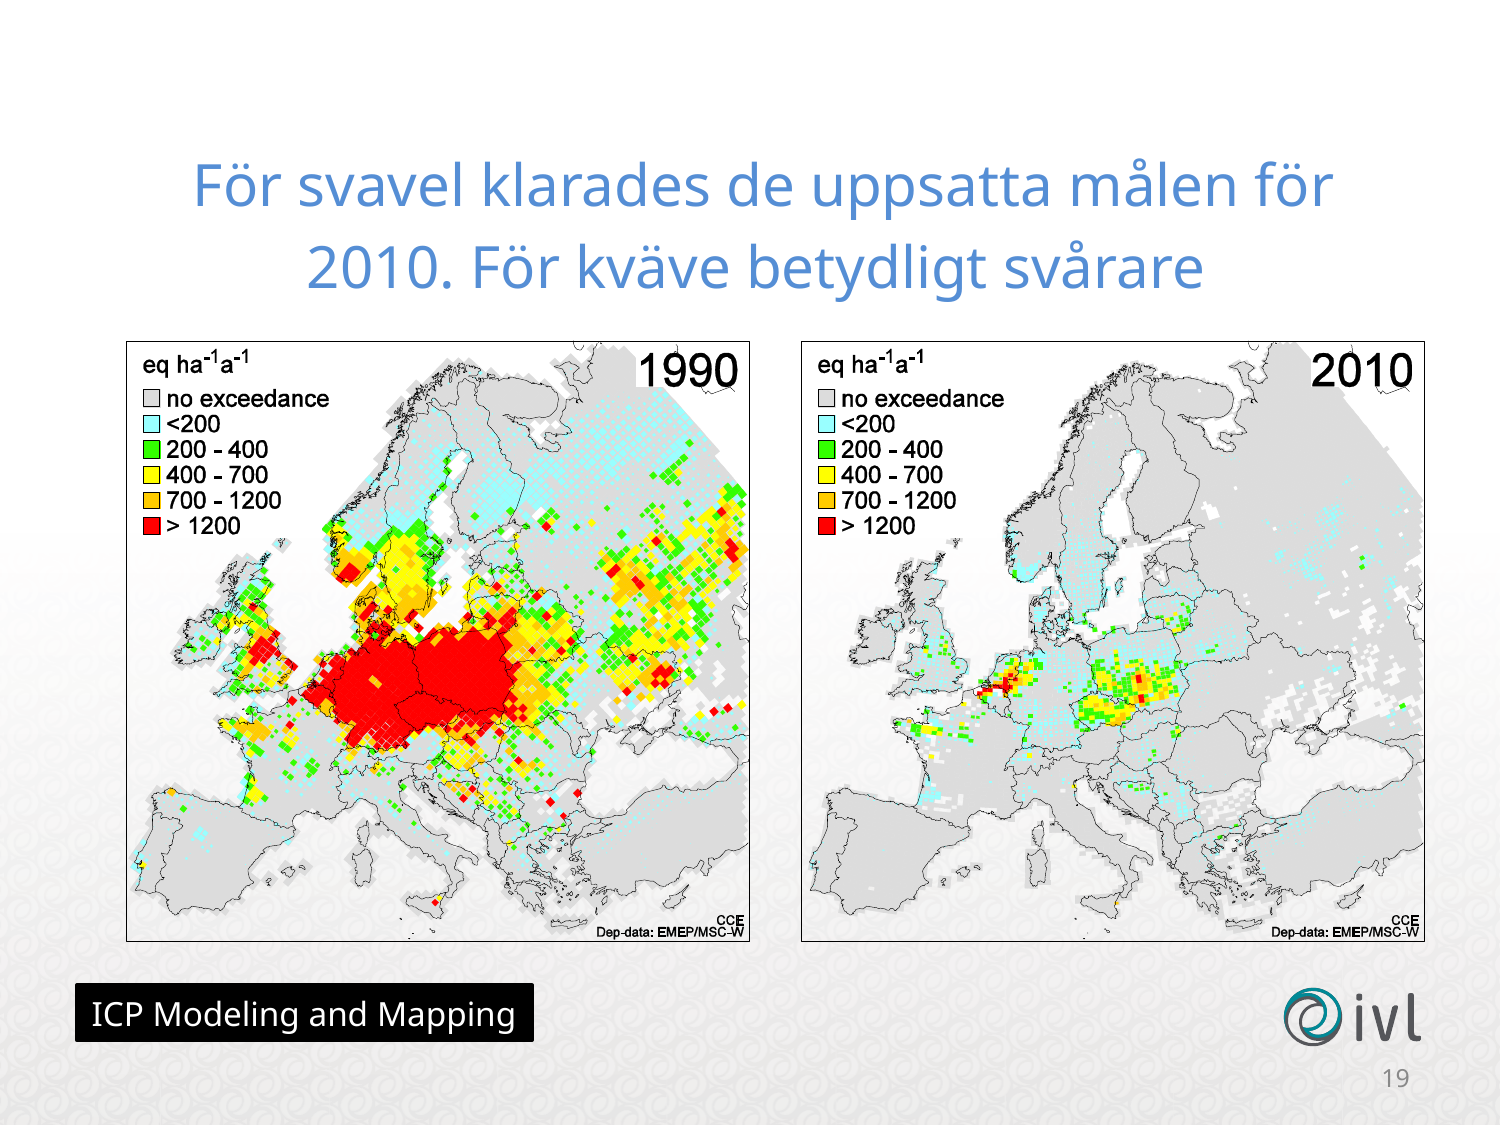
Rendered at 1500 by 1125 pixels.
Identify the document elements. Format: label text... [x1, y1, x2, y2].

text_box 19 [1269, 1049, 1425, 1110]
title För svavel klarades de uppsatta målen för 2010. För kväve betydligt svårare [147, 112, 1365, 301]
picture [0, 0, 1500, 1125]
text_box ICP Modeling and Mapping [76, 985, 532, 1041]
